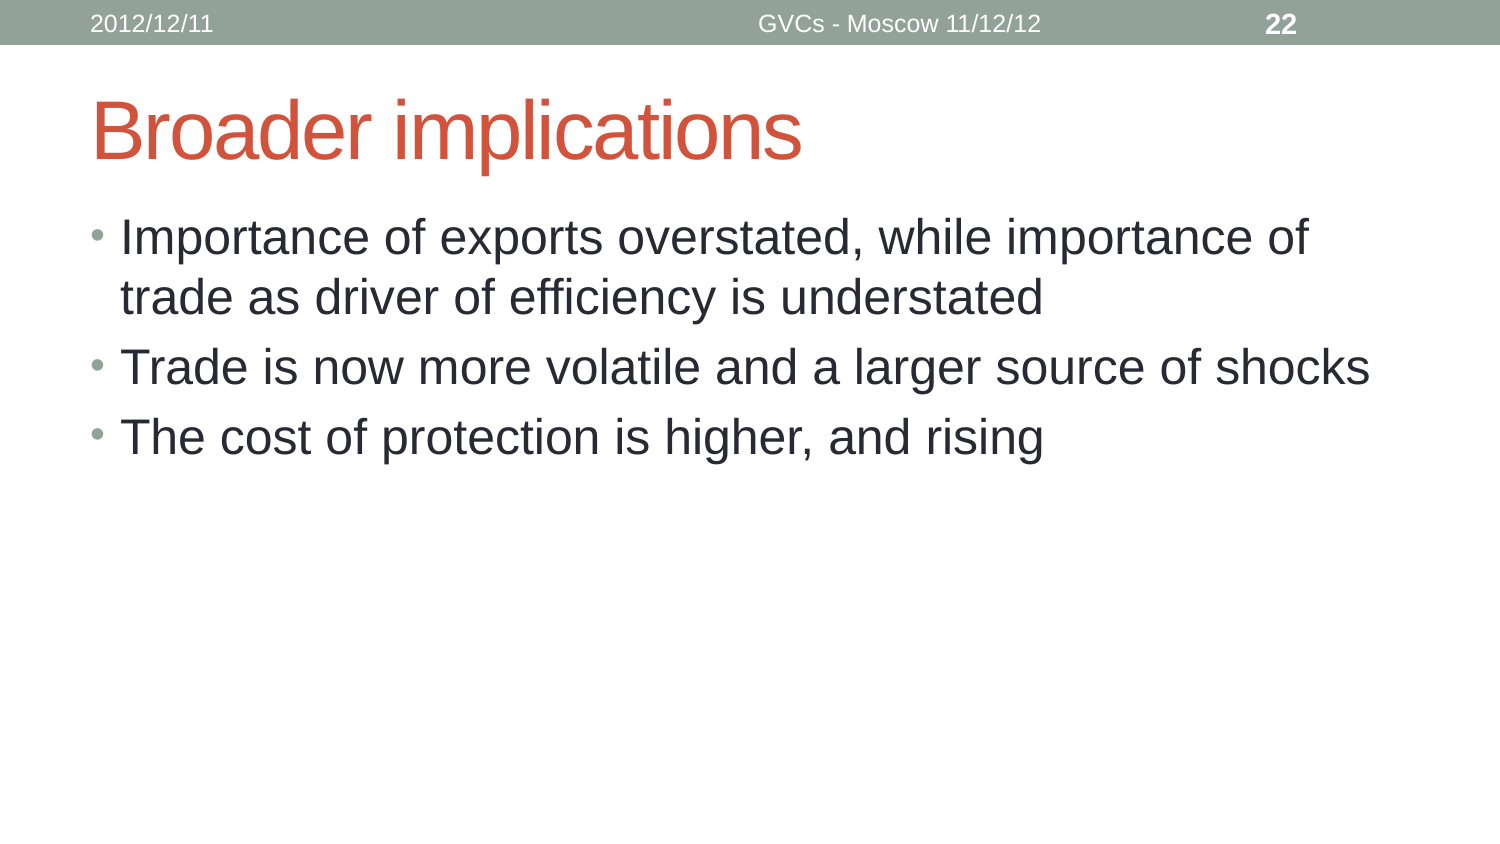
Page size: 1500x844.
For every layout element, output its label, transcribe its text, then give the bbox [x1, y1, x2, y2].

title Broader implications [75, 65, 1425, 188]
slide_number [75, 2, 550, 43]
footer GVCs - Moscow 11/12/12 [562, 2, 1238, 43]
list Importance of exports overstated, while importance of trade as driver of efficiency is understated Trade is now more volatile and a larger source of shocks The cost of protection is higher, and rising [75, 196, 1425, 797]
slide_number 22 [1250, 2, 1425, 43]
